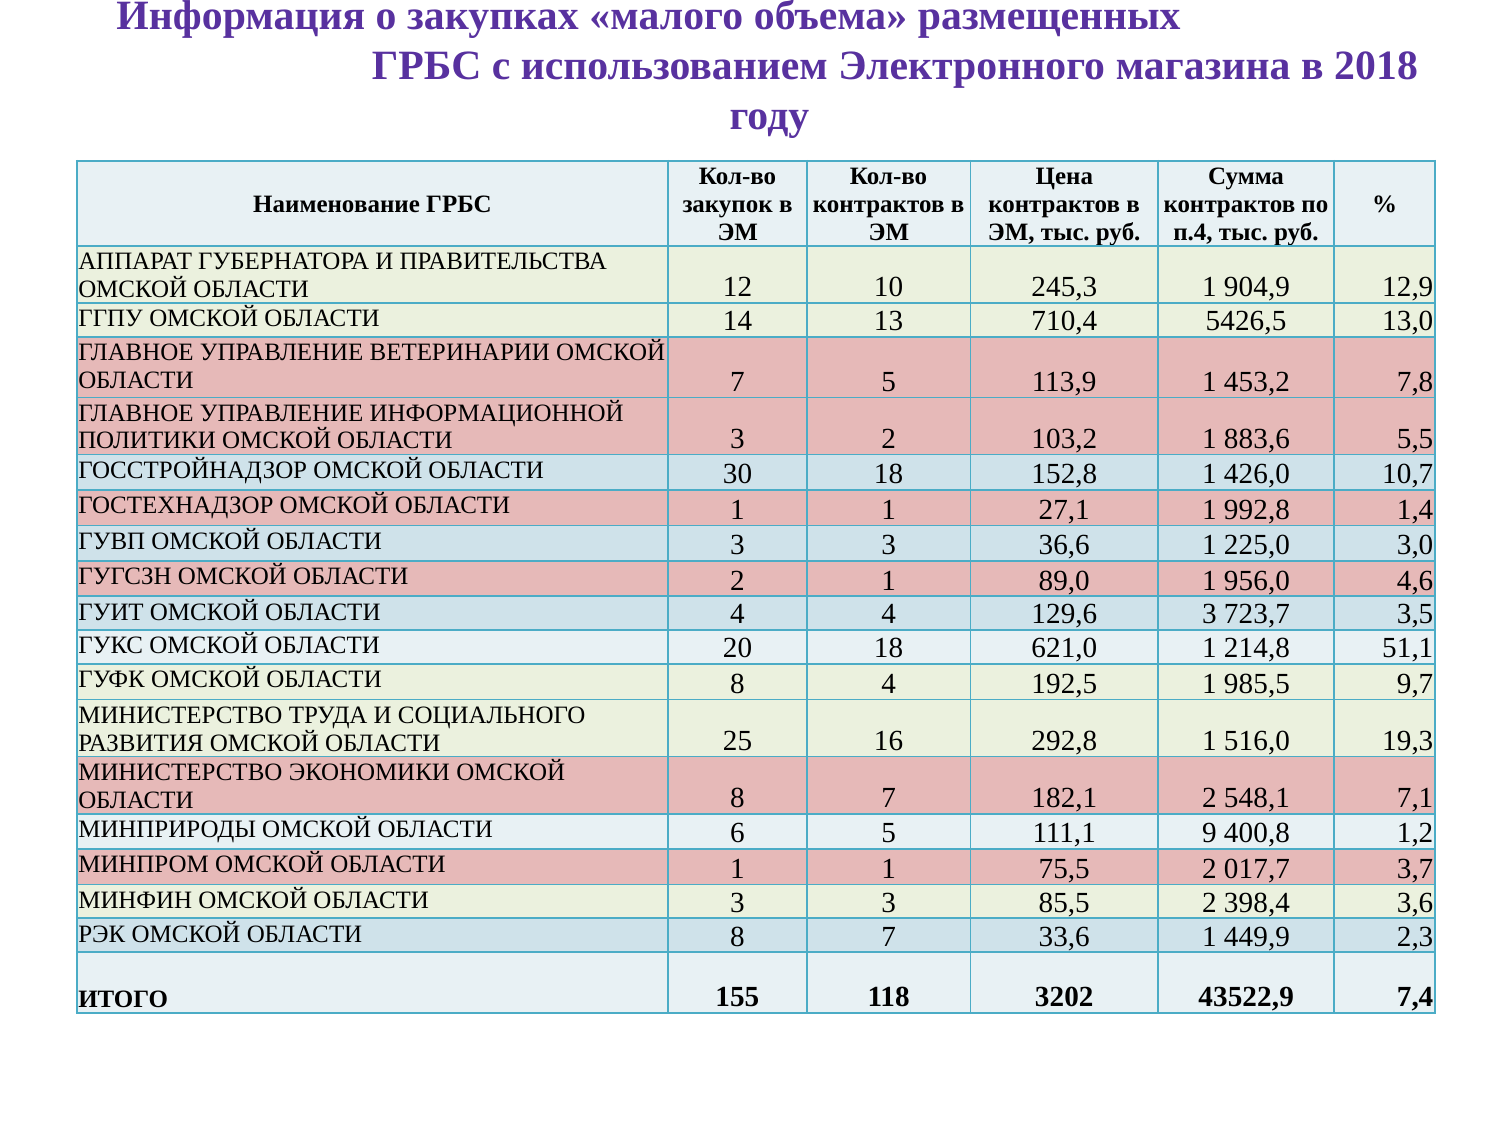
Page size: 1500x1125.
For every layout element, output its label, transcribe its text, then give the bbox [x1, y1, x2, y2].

table_cell 1 214,8 [1159, 631, 1333, 663]
table_cell МИНИСТЕРСТВО ЭКОНОМИКИ ОМСКОЙ ОБЛАСТИ [78, 757, 667, 813]
table_cell 292,8 [971, 700, 1157, 756]
table_header % [1335, 162, 1434, 245]
table_cell 2 [669, 562, 806, 595]
table_cell 1 225,0 [1159, 526, 1333, 560]
table_cell 51,1 [1335, 631, 1434, 663]
table_cell 2 398,4 [1159, 885, 1333, 917]
table_cell 1,2 [1335, 815, 1434, 848]
table_cell 4 [808, 597, 970, 629]
table_cell 4 [808, 665, 970, 699]
table_cell 1 426,0 [1159, 455, 1333, 489]
table_cell 10 [808, 247, 970, 302]
table_cell ГОССТРОЙНАДЗОР ОМСКОЙ ОБЛАСТИ [78, 455, 667, 489]
table_cell 3,7 [1335, 850, 1434, 884]
table_header Цена контрактов в ЭМ, тыс. руб. [971, 162, 1157, 245]
table_cell 129,6 [971, 597, 1157, 629]
table_cell 3202 [971, 953, 1157, 1012]
table_cell МИНИСТЕРСТВО ТРУДА И СОЦИАЛЬНОГО РАЗВИТИЯ ОМСКОЙ ОБЛАСТИ [78, 700, 667, 756]
table_cell МИНФИН ОМСКОЙ ОБЛАСТИ [78, 885, 667, 917]
table_cell 9 400,8 [1159, 815, 1333, 848]
table_cell 8 [669, 919, 806, 951]
table_cell 8 [669, 757, 806, 813]
table_cell 1 985,5 [1159, 665, 1333, 699]
table_cell 7,8 [1335, 338, 1434, 397]
table_cell 18 [808, 455, 970, 489]
table_cell 3 [808, 526, 970, 560]
table_cell МИНПРОМ ОМСКОЙ ОБЛАСТИ [78, 850, 667, 884]
table_cell 3 [669, 398, 806, 454]
table_cell 5426,5 [1159, 304, 1333, 336]
table_cell 3 [669, 885, 806, 917]
table_cell 710,4 [971, 304, 1157, 336]
table_cell 1 904,9 [1159, 247, 1333, 302]
table_cell ГУКС ОМСКОЙ ОБЛАСТИ [78, 631, 667, 663]
table_cell 4 [669, 597, 806, 629]
table_cell ГЛАВНОЕ УПРАВЛЕНИЕ ВЕТЕРИНАРИИ ОМСКОЙ ОБЛАСТИ [78, 338, 667, 397]
table_cell 1 516,0 [1159, 700, 1333, 756]
table_cell 2,3 [1335, 919, 1434, 951]
table_cell АППАРАТ ГУБЕРНАТОРА И ПРАВИТЕЛЬСТВА ОМСКОЙ ОБЛАСТИ [78, 247, 667, 302]
table_cell 4,6 [1335, 562, 1434, 595]
table_cell 1 453,2 [1159, 338, 1333, 397]
table_cell 89,0 [971, 562, 1157, 595]
table_cell 10,7 [1335, 455, 1434, 489]
table_cell 152,8 [971, 455, 1157, 489]
table_cell 7 [808, 757, 970, 813]
table_cell 13,0 [1335, 304, 1434, 336]
table_cell 1 449,9 [1159, 919, 1333, 951]
table_cell ГУИТ ОМСКОЙ ОБЛАСТИ [78, 597, 667, 629]
table_header Кол-во закупок в ЭМ [669, 162, 806, 245]
table_cell 14 [669, 304, 806, 336]
table_header Наименование ГРБС [78, 162, 667, 245]
table_cell 3 723,7 [1159, 597, 1333, 629]
table_cell 1,4 [1335, 491, 1434, 525]
table_cell ГУФК ОМСКОЙ ОБЛАСТИ [78, 665, 667, 699]
table_cell 118 [808, 953, 970, 1012]
table_cell 5 [808, 815, 970, 848]
table_cell 8 [669, 665, 806, 699]
table_cell ГОСТЕХНАДЗОР ОМСКОЙ ОБЛАСТИ [78, 491, 667, 525]
table_cell 103,2 [971, 398, 1157, 454]
table_cell 5 [808, 338, 970, 397]
table_cell 621,0 [971, 631, 1157, 663]
table_cell 33,6 [971, 919, 1157, 951]
table_cell 245,3 [971, 247, 1157, 302]
table_cell 19,3 [1335, 700, 1434, 756]
table_cell 9,7 [1335, 665, 1434, 699]
table_cell 3 [669, 526, 806, 560]
table_cell ИТОГО [78, 953, 667, 1012]
table_cell 113,9 [971, 338, 1157, 397]
table_cell 3,5 [1335, 597, 1434, 629]
table_cell 155 [669, 953, 806, 1012]
table_cell 27,1 [971, 491, 1157, 525]
table_header Сумма контрактов по п.4, тыс. руб. [1159, 162, 1333, 245]
table_cell 85,5 [971, 885, 1157, 917]
table_cell 7,4 [1335, 953, 1434, 1012]
table_cell 7 [808, 919, 970, 951]
table_cell 1 [808, 562, 970, 595]
table_cell ГУВП ОМСКОЙ ОБЛАСТИ [78, 526, 667, 560]
table_cell РЭК ОМСКОЙ ОБЛАСТИ [78, 919, 667, 951]
table_cell 12 [669, 247, 806, 302]
table_cell 1 [808, 491, 970, 525]
table_cell 5,5 [1335, 398, 1434, 454]
table_cell ГЛАВНОЕ УПРАВЛЕНИЕ ИНФОРМАЦИОННОЙ ПОЛИТИКИ ОМСКОЙ ОБЛАСТИ [78, 398, 667, 454]
table_cell 6 [669, 815, 806, 848]
table_cell 1 [808, 850, 970, 884]
table_cell 2 548,1 [1159, 757, 1333, 813]
table_cell 2 017,7 [1159, 850, 1333, 884]
table_cell 1 956,0 [1159, 562, 1333, 595]
table_cell 18 [808, 631, 970, 663]
table_cell 192,5 [971, 665, 1157, 699]
table_cell 1 883,6 [1159, 398, 1333, 454]
table_cell 30 [669, 455, 806, 489]
table_cell 75,5 [971, 850, 1157, 884]
table_cell ГУГСЗН ОМСКОЙ ОБЛАСТИ [78, 562, 667, 595]
table_cell 36,6 [971, 526, 1157, 560]
table_cell 16 [808, 700, 970, 756]
table_cell 20 [669, 631, 806, 663]
table_cell 43522,9 [1159, 953, 1333, 1012]
table_cell 12,9 [1335, 247, 1434, 302]
title Информация о закупках «малого объема» размещенных ГРБС с использованием Электронного магазина в 2018 году [100, 0, 1439, 126]
table_cell 3,0 [1335, 526, 1434, 560]
table_cell 25 [669, 700, 806, 756]
table_cell 1 [669, 850, 806, 884]
table_cell 1 [669, 491, 806, 525]
table_cell 1 992,8 [1159, 491, 1333, 525]
table_cell 182,1 [971, 757, 1157, 813]
table_cell 7,1 [1335, 757, 1434, 813]
table_cell 3,6 [1335, 885, 1434, 917]
table_cell МИНПРИРОДЫ ОМСКОЙ ОБЛАСТИ [78, 815, 667, 848]
table_header Кол-во контрактов в ЭМ [808, 162, 970, 245]
table_cell ГГПУ ОМСКОЙ ОБЛАСТИ [78, 304, 667, 336]
table_cell 111,1 [971, 815, 1157, 848]
table_cell 13 [808, 304, 970, 336]
table_cell 7 [669, 338, 806, 397]
table_cell 3 [808, 885, 970, 917]
table_cell 2 [808, 398, 970, 454]
